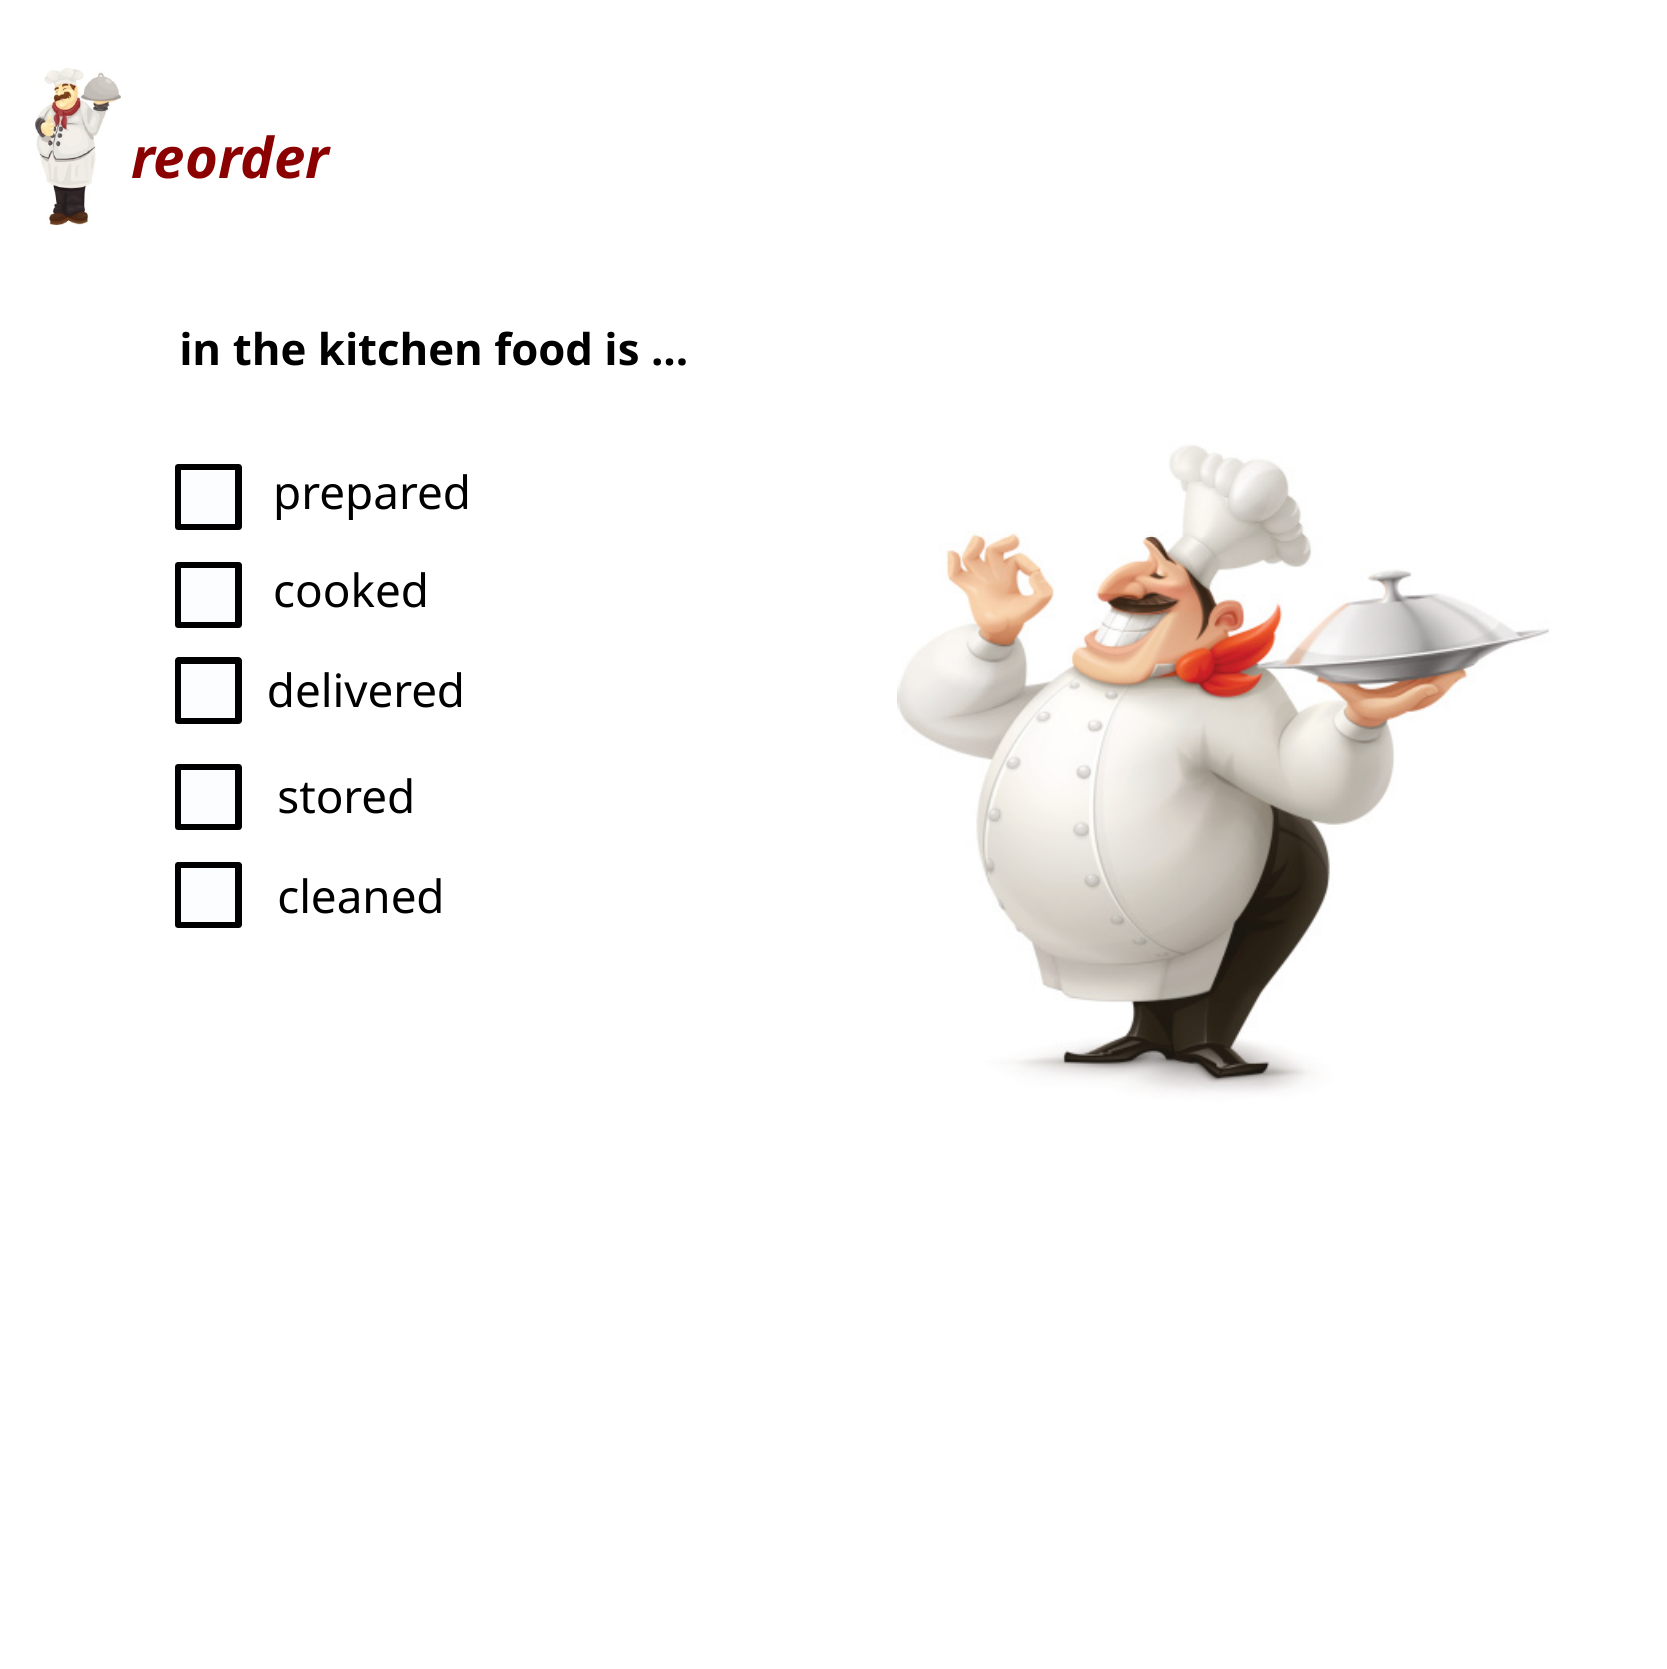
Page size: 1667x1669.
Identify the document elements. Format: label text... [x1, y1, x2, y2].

picture [35, 68, 121, 225]
text_box [176, 765, 241, 829]
text_box stored [262, 760, 457, 831]
picture [897, 441, 1551, 1108]
text_box prepared [258, 456, 530, 526]
text_box delivered [252, 654, 527, 724]
text_box [176, 658, 241, 723]
text_box [176, 563, 241, 627]
text_box reorder [126, 114, 439, 197]
text_box cooked [258, 554, 481, 624]
text_box in the kitchen food is ... [164, 314, 817, 382]
text_box [176, 465, 241, 529]
text_box [176, 863, 241, 927]
text_box cleaned [262, 860, 503, 931]
